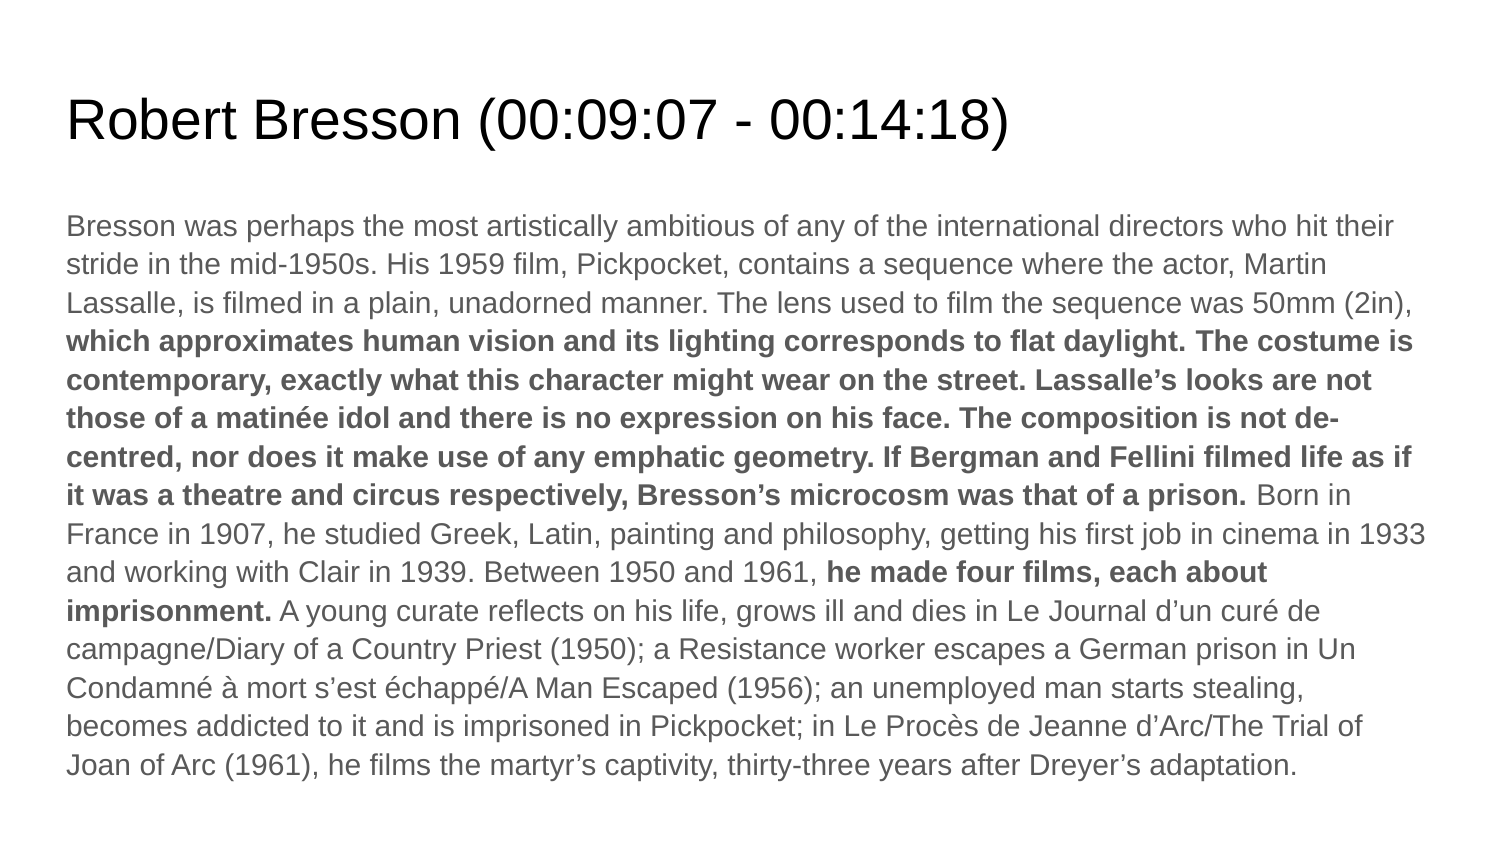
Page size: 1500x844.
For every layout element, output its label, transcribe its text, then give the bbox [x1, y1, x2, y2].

list Bresson was perhaps the most artistically ambitious of any of the international directors who hit their stride in the mid-1950s. His 1959 film, Pickpocket, contains a sequence where the actor, Martin Lassalle, is filmed in a plain, unadorned manner. The lens used to film the sequence was 50mm (2in), which approximates human vision and its lighting corresponds to flat daylight. The costume is contemporary, exactly what this character might wear on the street. Lassalle’s looks are not those of a matinée idol and there is no expression on his face. The composition is not de-centred, nor does it make use of any emphatic geometry. If Bergman and Fellini filmed life as if it was a theatre and circus respectively, Bresson’s microcosm was that of a prison. Born in France in 1907, he studied Greek, Latin, painting and philosophy, getting his first job in cinema in 1933 and working with Clair in 1939. Between 1950 and 1961, he made four films, each about imprisonment. A young curate reflects on his life, grows ill and dies in Le Journal d’un curé de campagne/Diary of a Country Priest (1950); a Resistance worker escapes a German prison in Un Condamné à mort s’est échappé/A Man Escaped (1956); an unemployed man starts stealing, becomes addicted to it and is imprisoned in Pickpocket; in Le Procès de Jeanne d’Arc/The Trial of Joan of Arc (1961), he films the martyr’s captivity, thirty-three years after Dreyer’s adaptation. [51, 189, 1449, 812]
title Robert Bresson (00:09:07 - 00:14:18) [51, 72, 1449, 167]
